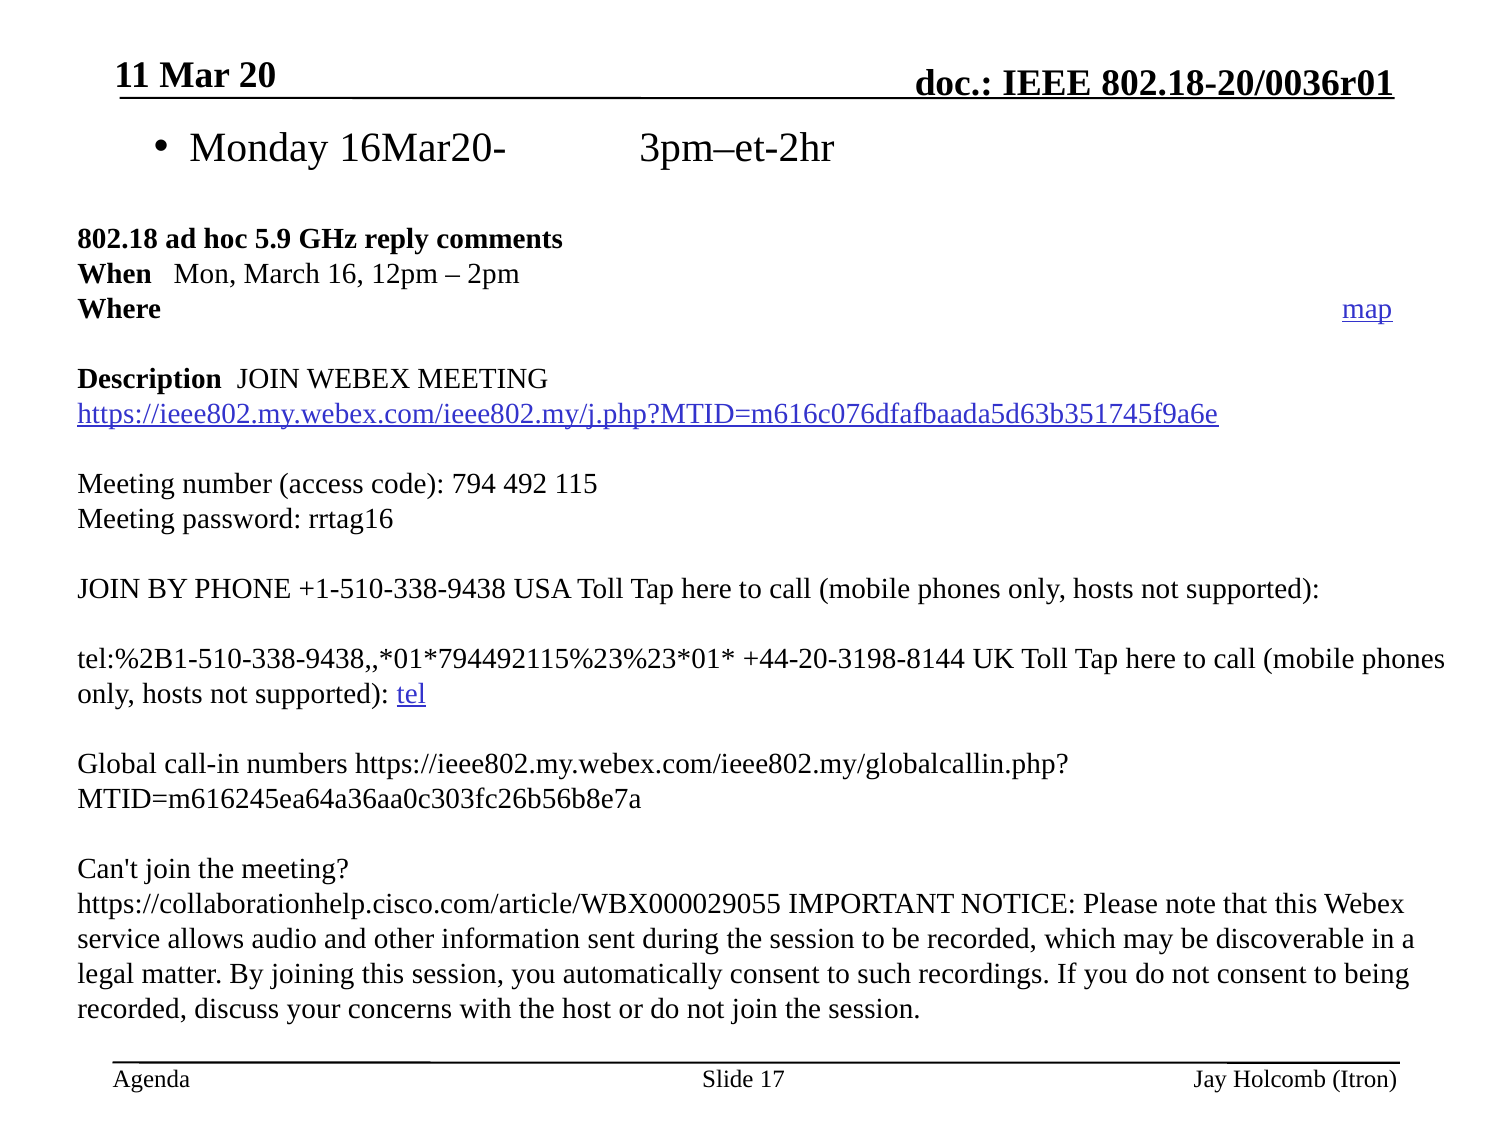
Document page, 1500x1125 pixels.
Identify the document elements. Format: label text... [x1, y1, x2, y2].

footer Jay Holcomb (Itron) [874, 1061, 1398, 1093]
text_box 802.18 ad hoc 5.9 GHz reply comments When Mon, March 16, 12pm – 2pm Where https://ieee802.my.webex.com/ieee802.my/j.php?MTID=m616c076dfafbaada5d63b351745f9a6e (map) Description JOIN WEBEX MEETING https://ieee802.my.webex.com/ieee802.my/j.php?MTID=m616c076dfafbaada5d63b351745f9a6e Meeting number (access code): 794 492 115 Meeting password: rrtag16 JOIN BY PHONE +1-510-338-9438 USA Toll Tap here to call (mobile phones only, hosts not supported): tel:%2B1-510-338-9438,,*01*794492115%23%23*01* +44-20-3198-8144 UK Toll Tap here to call (mobile phones only, hosts not supported): tel:%2B44-20-3198-8144,,*01*794492115%23%23*01* Global call-in numbers https://ieee802.my.webex.com/ieee802.my/globalcallin.php?MTID=m616245ea64a36aa0c303fc26b56b8e7a Can't join the meeting? https://collaborationhelp.cisco.com/article/WBX000029055 IMPORTANT NOTICE: Please note that this Webex service allows audio and other information sent during the session to be recorded, which may be discoverable in a legal matter. By joining this session, you automatically consent to such recordings. If you do not consent to being recorded, discuss your concerns with the host or do not join the session. [62, 212, 1463, 1032]
slide_number Slide 17 [687, 1061, 800, 1123]
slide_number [114, 49, 478, 95]
text_box Monday 16Mar20- 3pm–et-2hr [108, 112, 988, 178]
